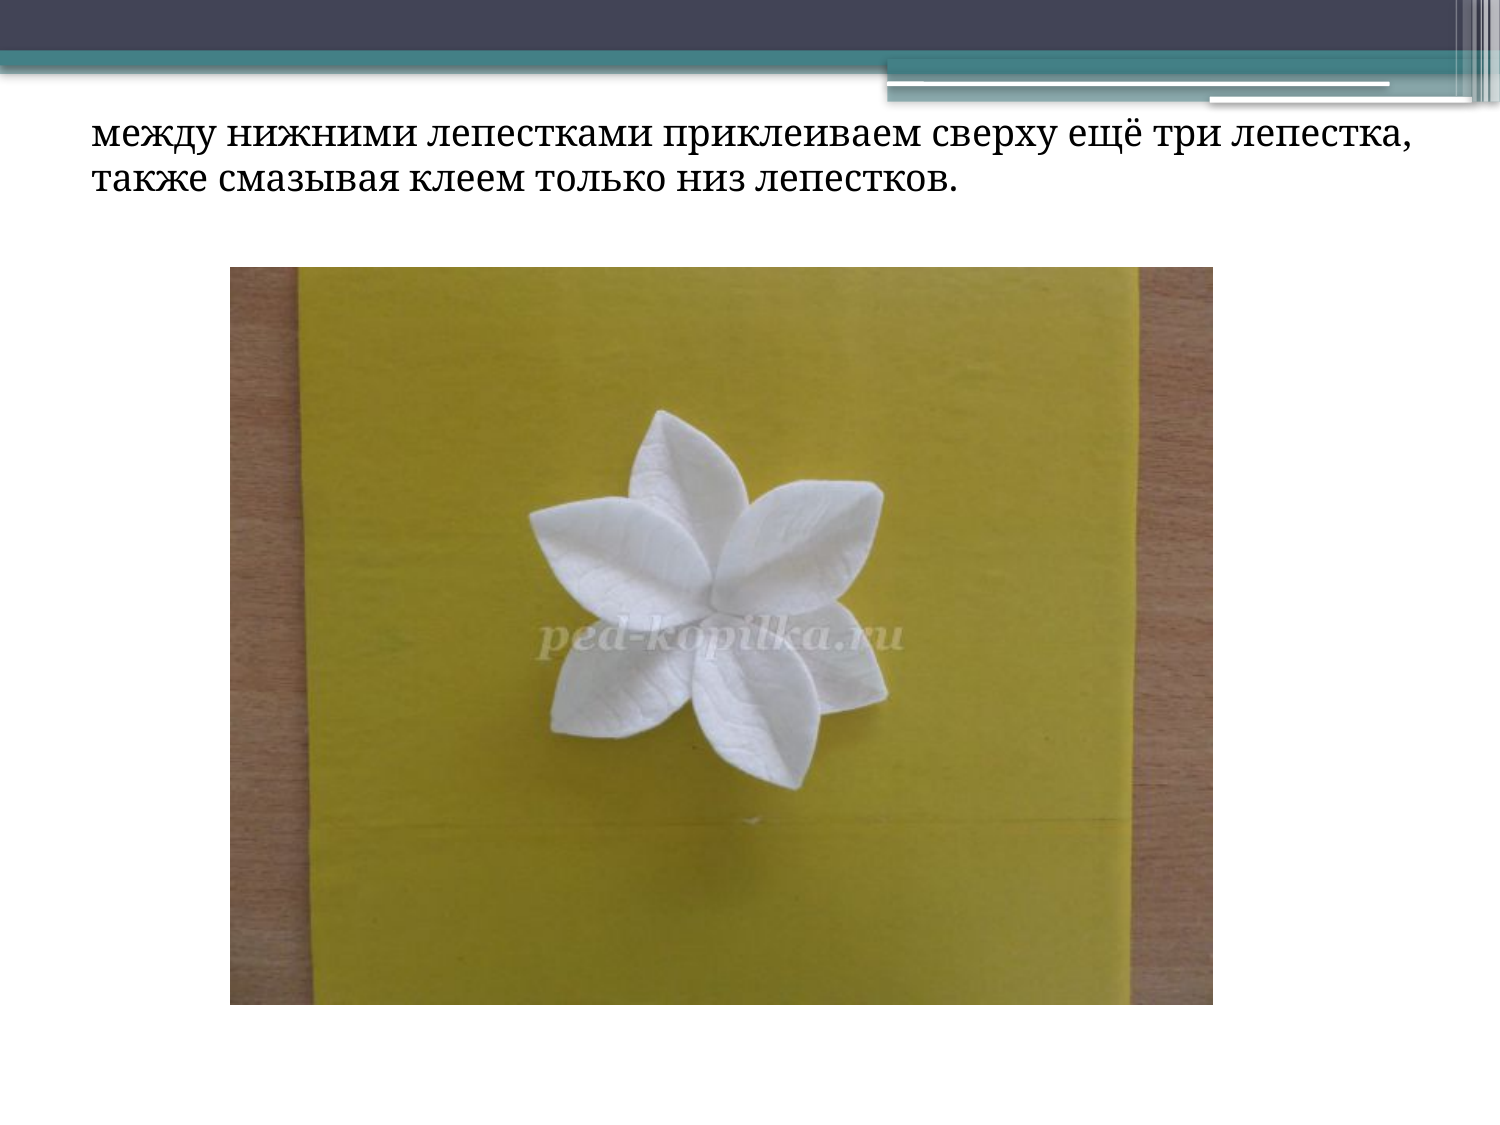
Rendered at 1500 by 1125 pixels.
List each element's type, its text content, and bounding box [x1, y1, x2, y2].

text_box между нижними лепестками приклеиваем сверху ещё три лепестка, также смазывая клеем только низ лепестков. [76, 101, 1459, 207]
picture [229, 266, 1214, 1005]
